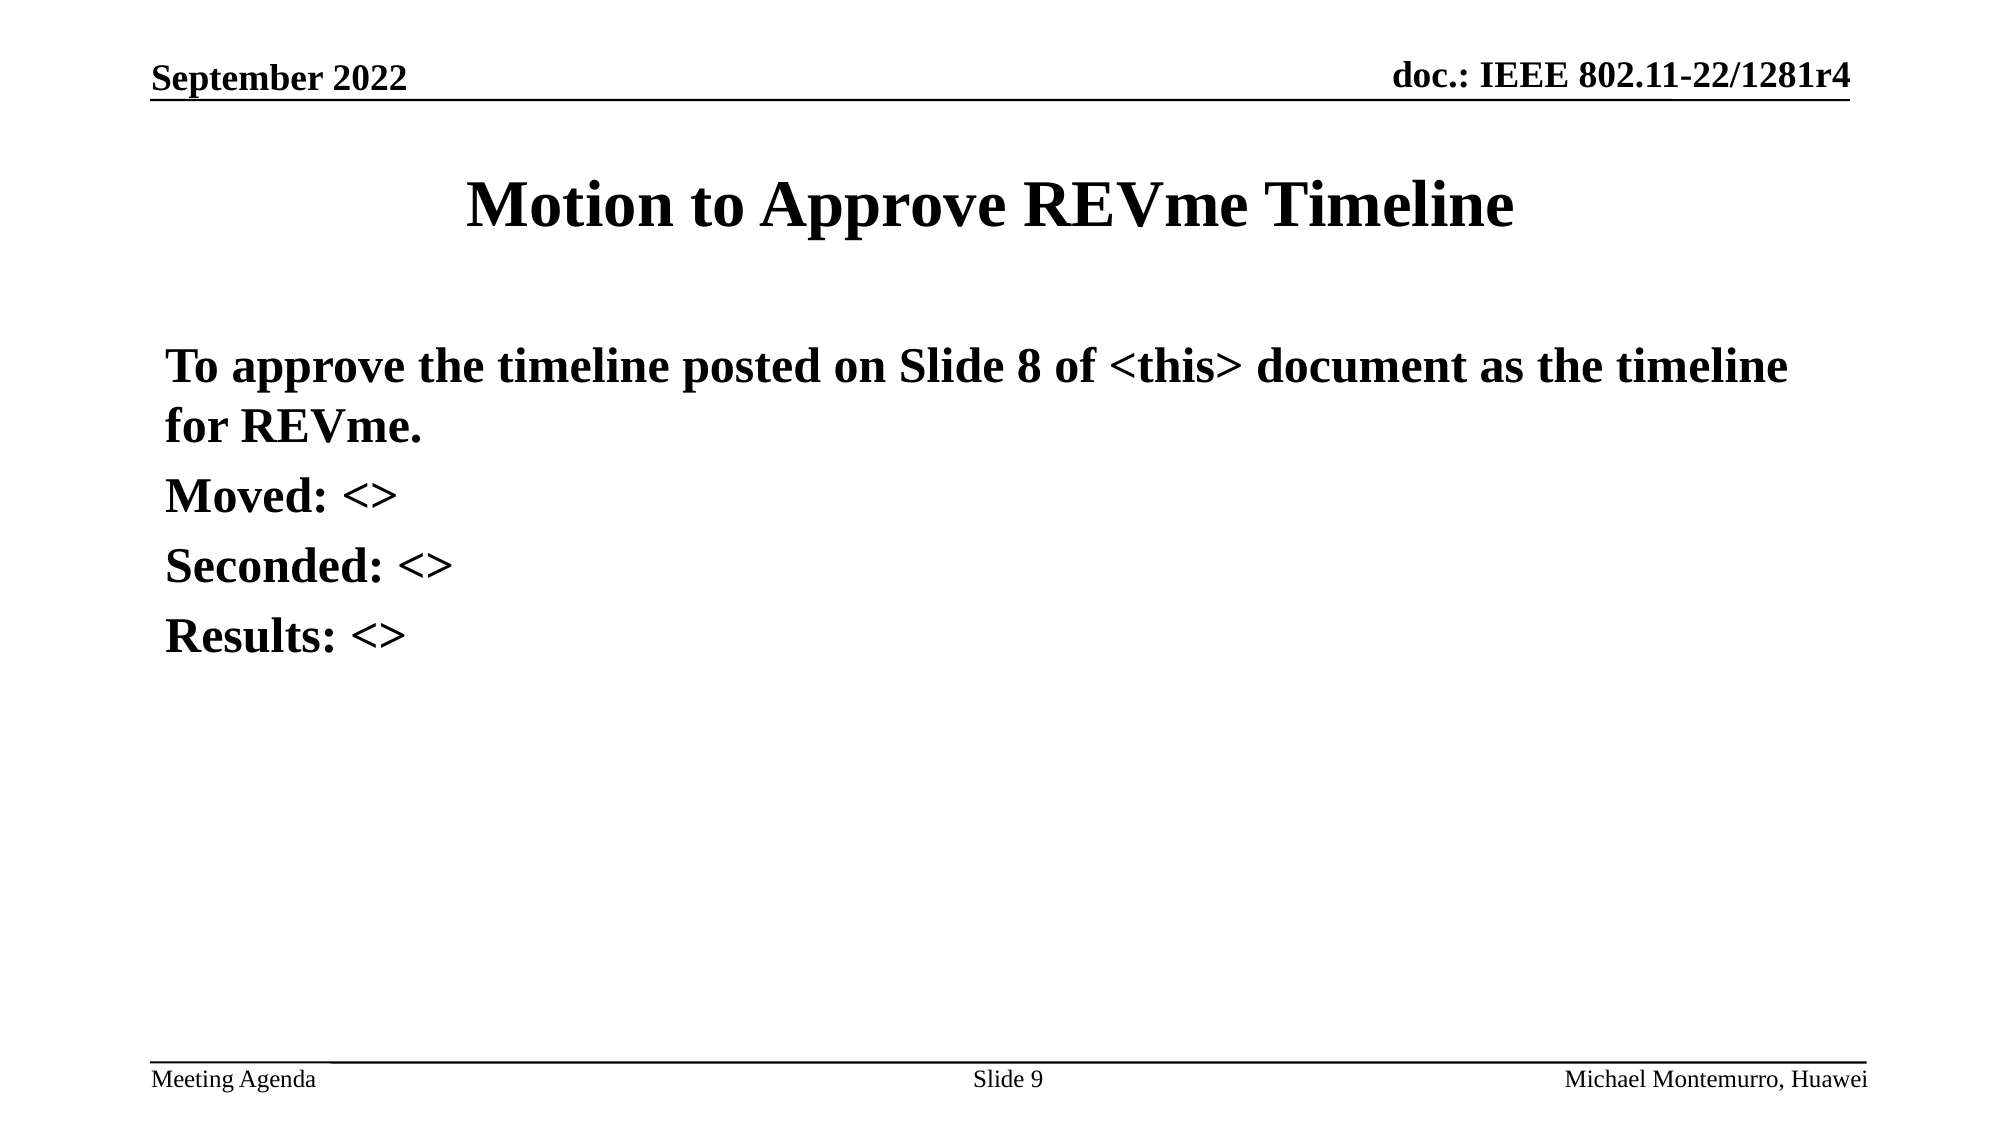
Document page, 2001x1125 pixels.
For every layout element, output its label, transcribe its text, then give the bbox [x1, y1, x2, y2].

list To approve the timeline posted on Slide 8 of <this> document as the timeline for REVme. Moved: <> Seconded: <> Results: <> [150, 324, 1850, 1000]
footer Michael Montemurro, Huawei [1266, 1061, 1869, 1093]
title Motion to Approve REVme Timeline [150, 112, 1850, 288]
slide_number Slide 9 [972, 1061, 1045, 1093]
